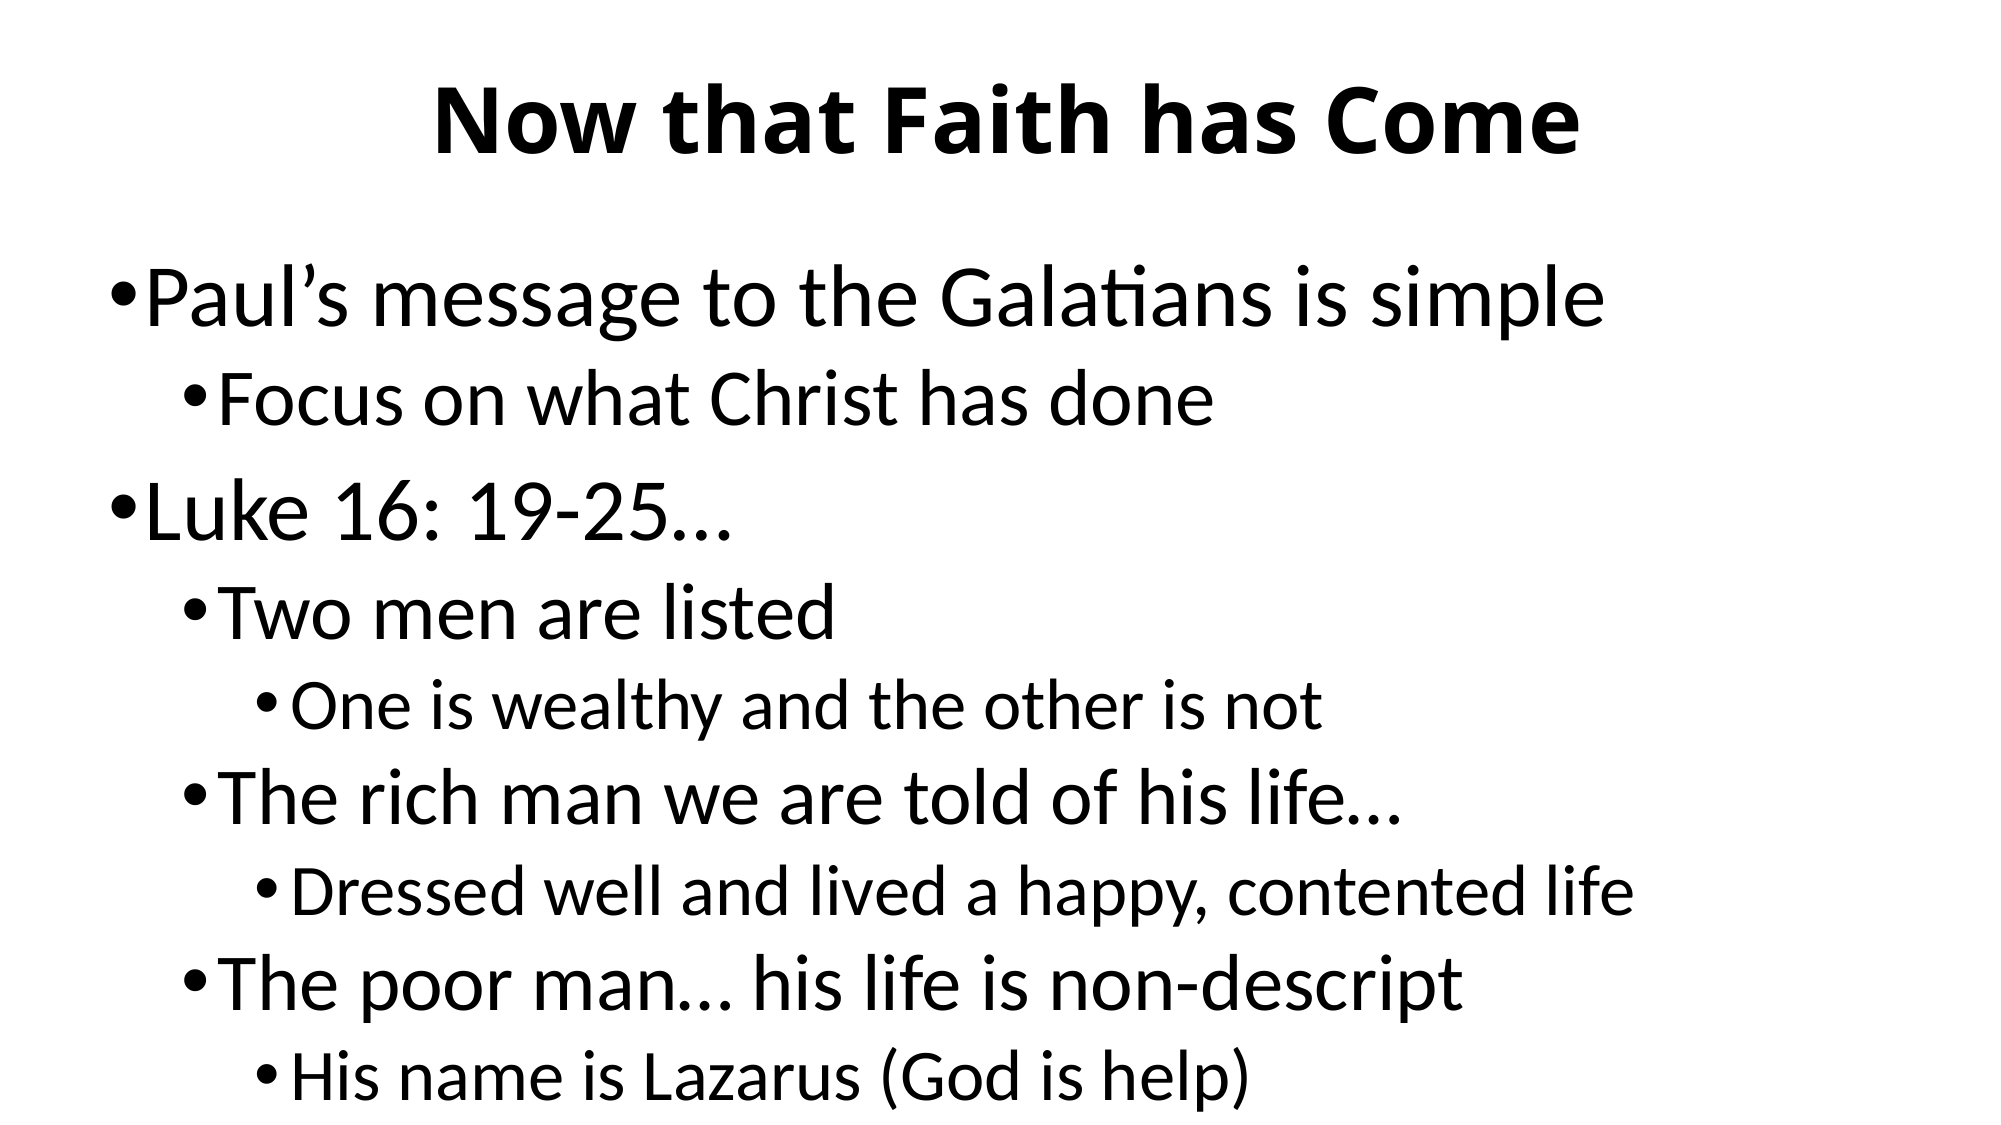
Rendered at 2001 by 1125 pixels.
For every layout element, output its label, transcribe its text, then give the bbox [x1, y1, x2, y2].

list Paul’s message to the Galatians is simple Focus on what Christ has done Luke 16: 19-25… Two men are listed One is wealthy and the other is not The rich man we are told of his life… Dressed well and lived a happy, contented life The poor man… his life is non-descript His name is Lazarus (God is help) [93, 242, 1920, 1125]
title Now that Faith has Come [93, 41, 1920, 207]
